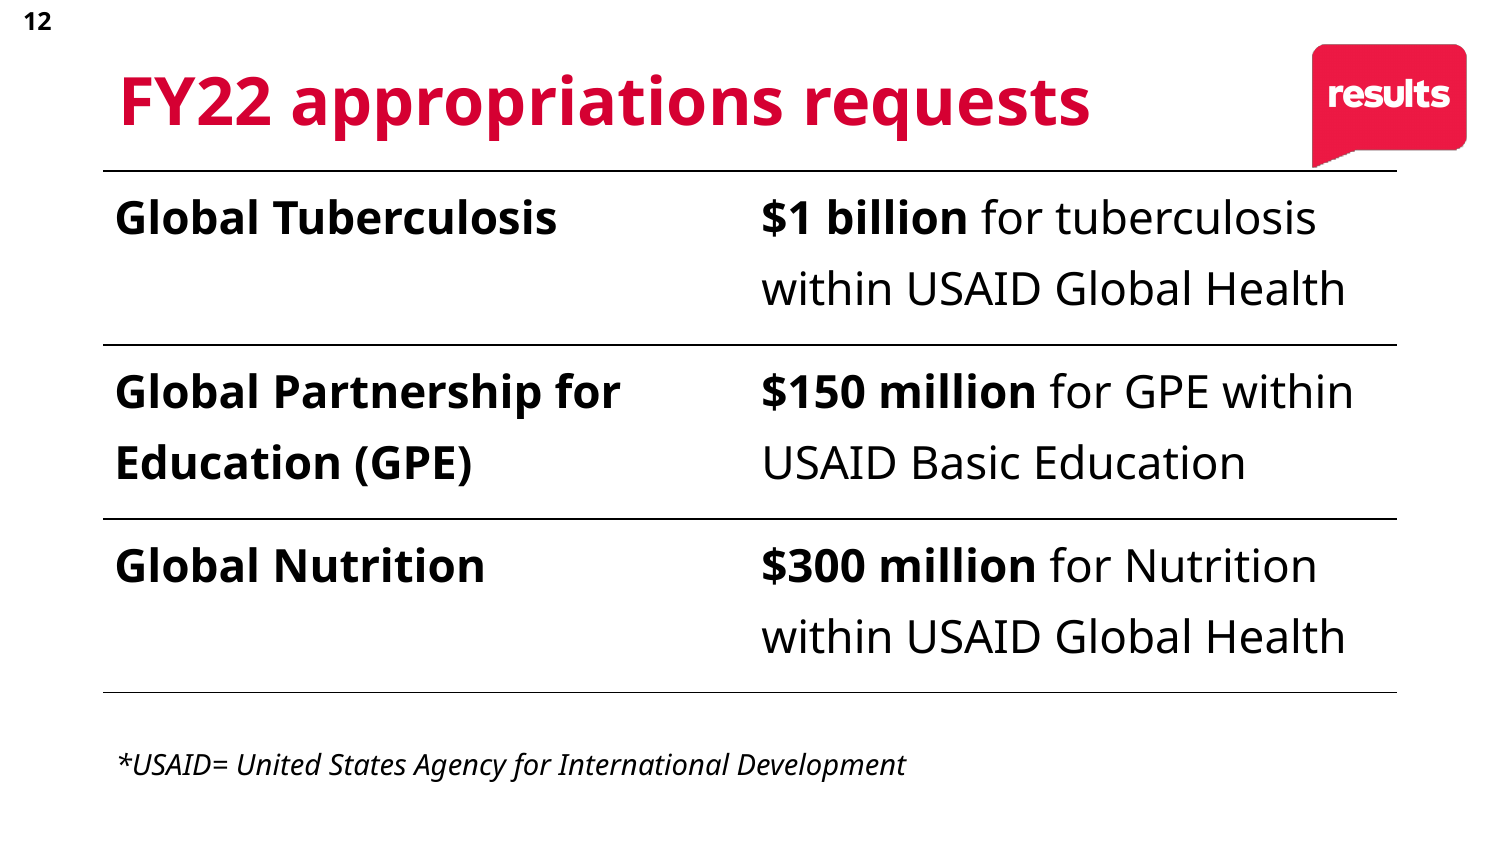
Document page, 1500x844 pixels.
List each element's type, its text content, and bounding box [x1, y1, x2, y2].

picture [1289, 22, 1490, 185]
slide_number 12 [0, 0, 75, 45]
table_cell $300 million for Nutrition within USAID Global Health [750, 520, 1397, 692]
table_header $1 billion for tuberculosis within USAID Global Health [750, 172, 1397, 344]
table_header Global Tuberculosis [103, 172, 750, 344]
text_box *USAID= United States Agency for International Development [104, 710, 1399, 819]
title FY22 appropriations requests [103, 45, 1397, 153]
table_cell $150 million for GPE within USAID Basic Education [750, 346, 1397, 518]
table_cell Global Nutrition [103, 520, 750, 692]
table_cell Global Partnership for Education (GPE) [103, 346, 750, 518]
